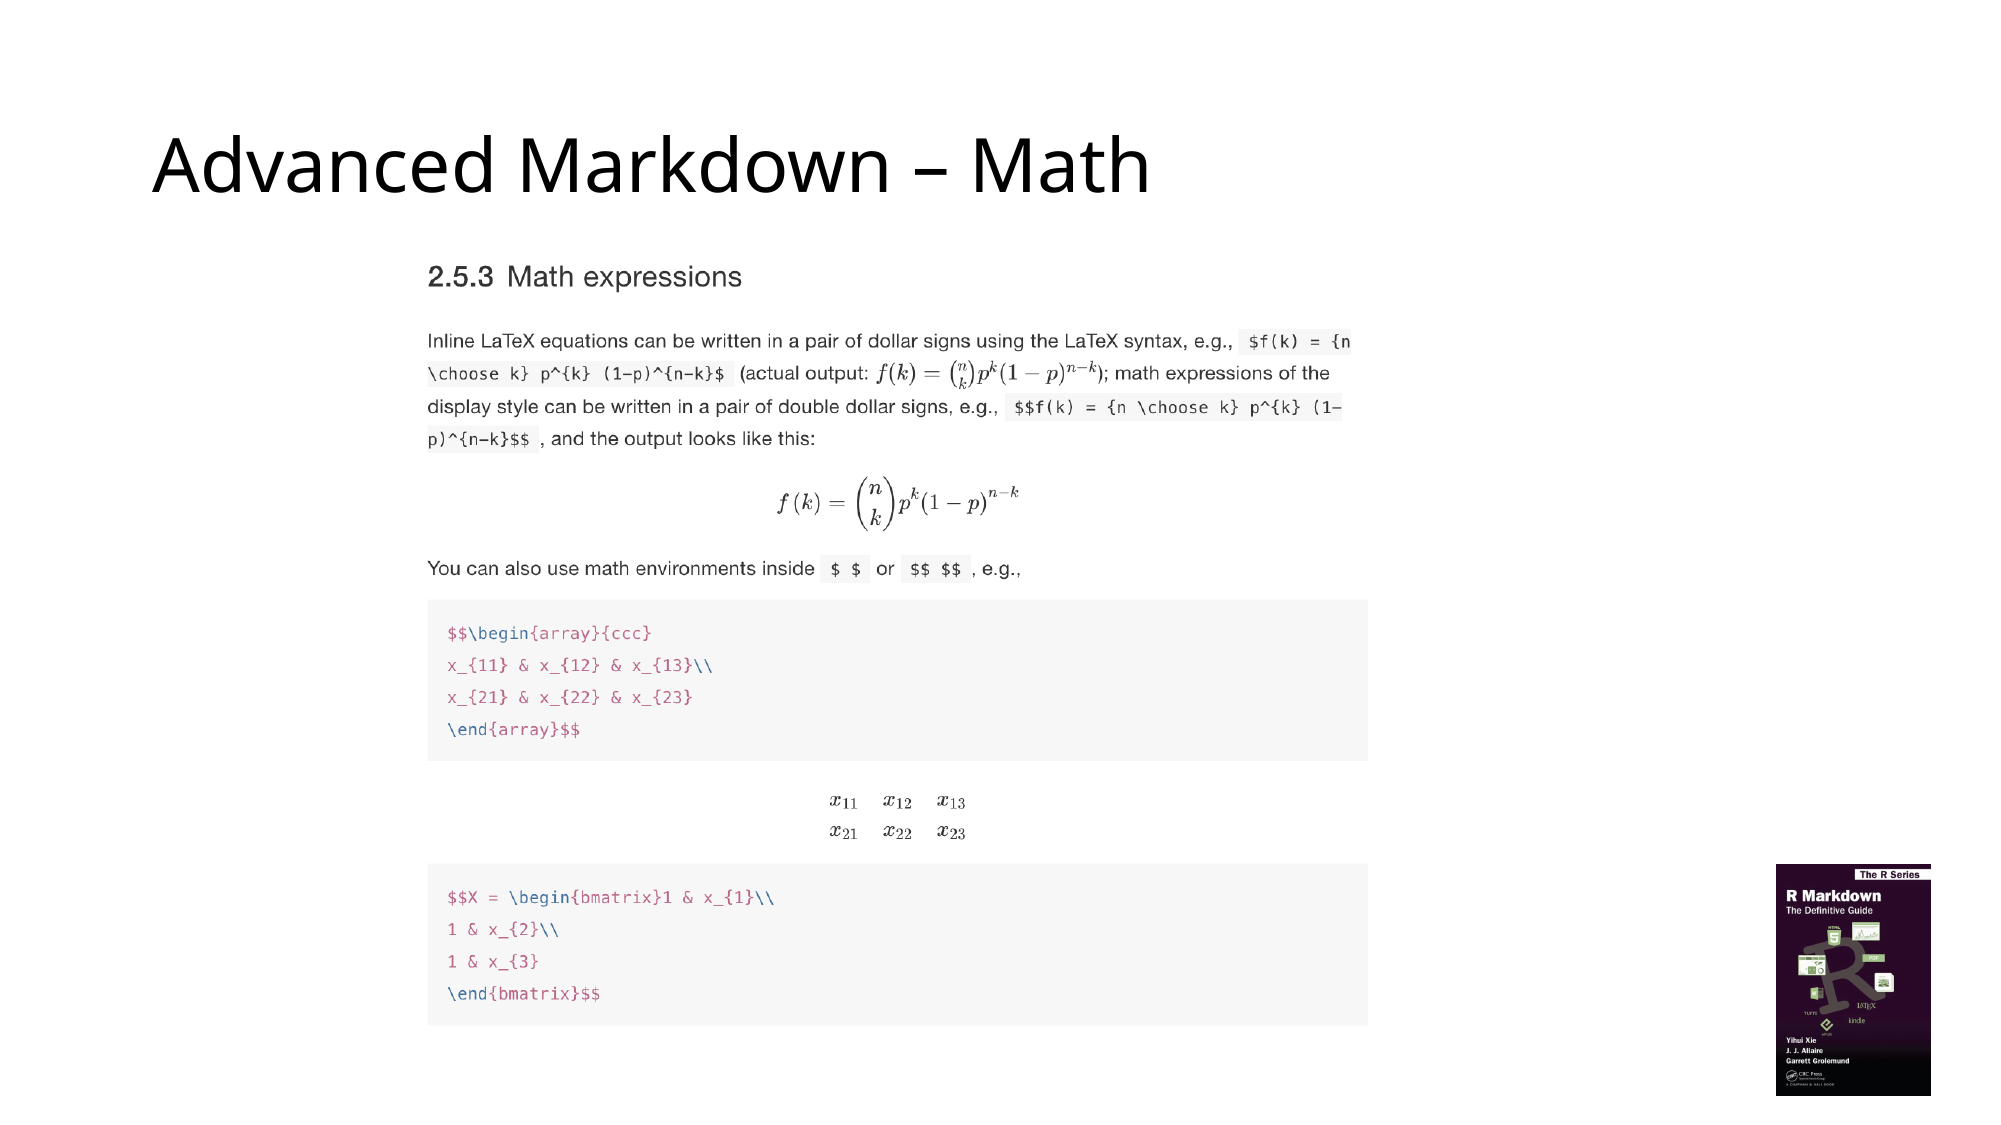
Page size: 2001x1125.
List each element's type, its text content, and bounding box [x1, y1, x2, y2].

picture [1776, 864, 1931, 1096]
title Advanced Markdown – Math [137, 59, 1863, 278]
picture [389, 254, 1409, 1051]
